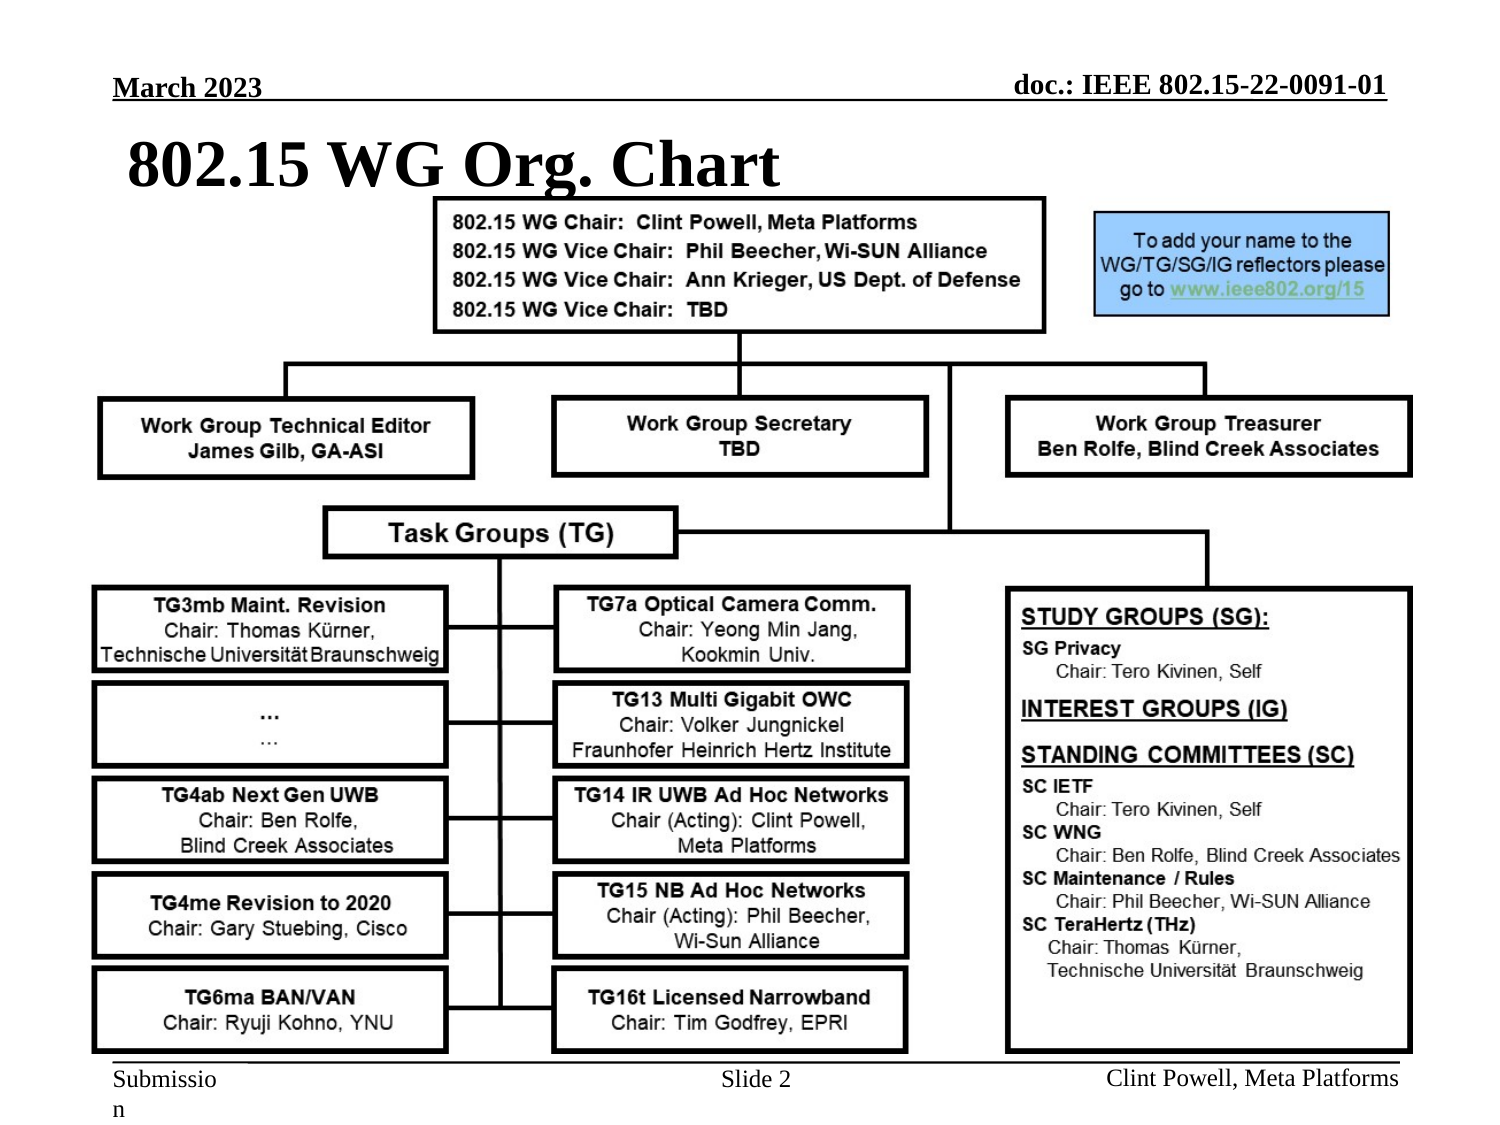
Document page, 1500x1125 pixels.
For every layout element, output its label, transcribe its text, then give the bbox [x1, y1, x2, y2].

picture [87, 196, 1413, 1054]
slide_number Slide 2 [712, 1063, 800, 1093]
text_box 802.15 WG Org. Chart [112, 97, 1438, 222]
